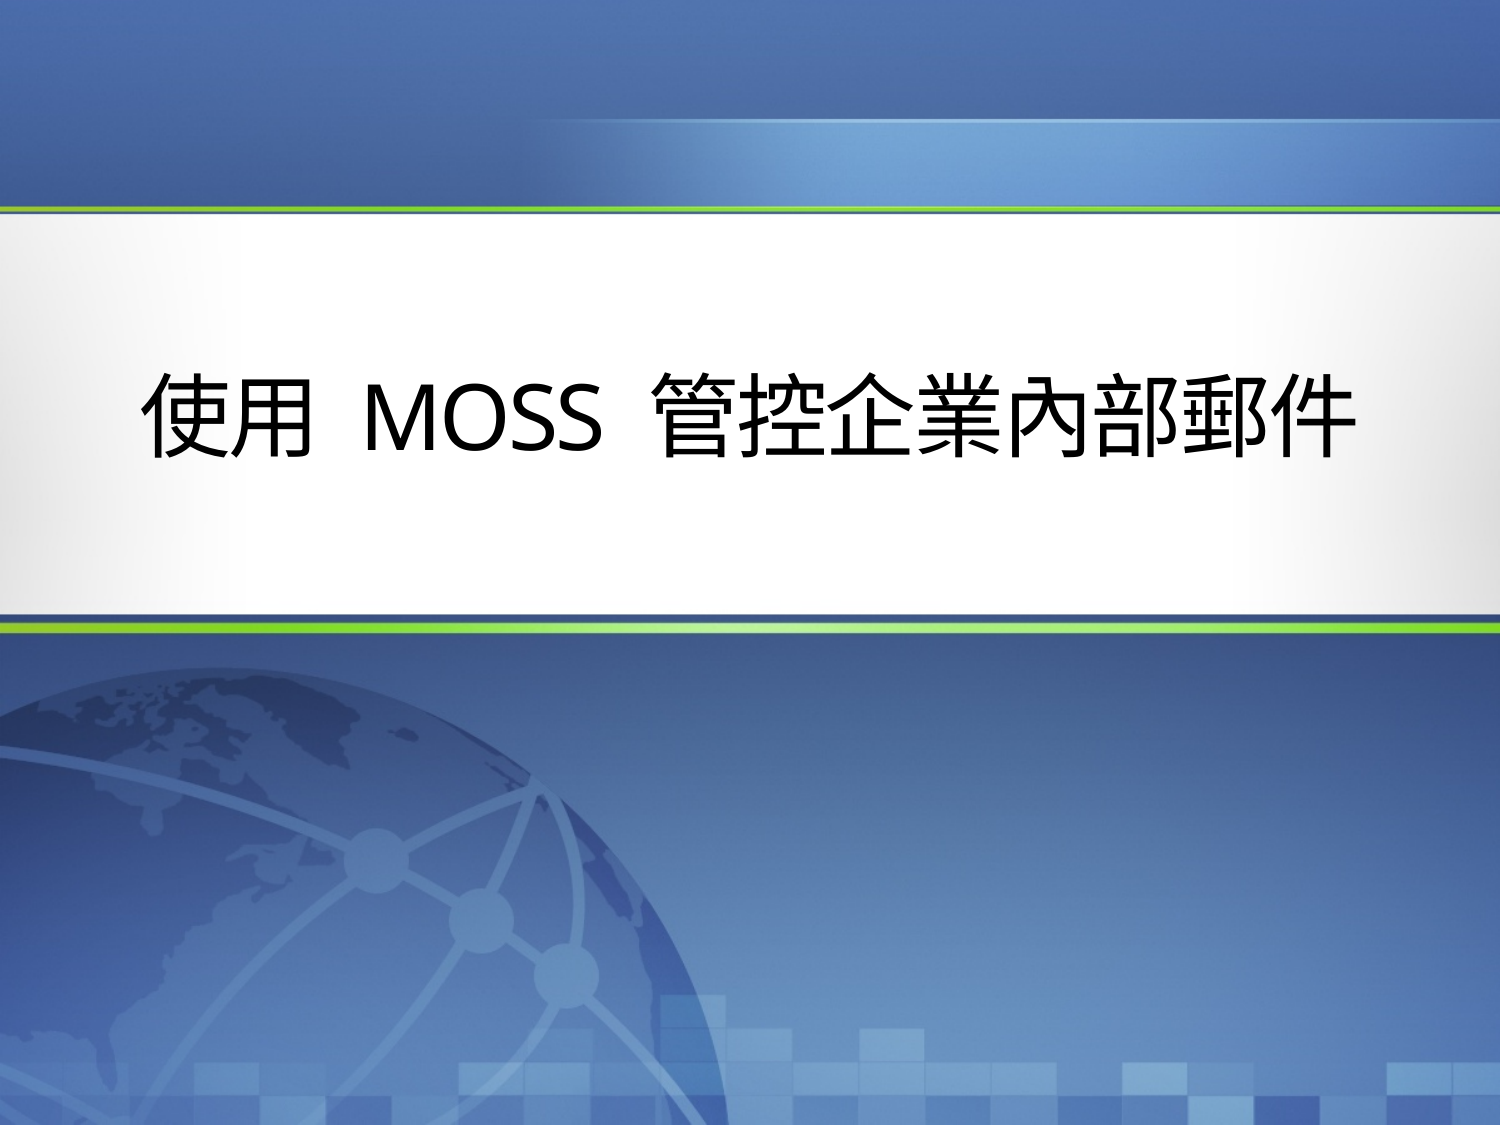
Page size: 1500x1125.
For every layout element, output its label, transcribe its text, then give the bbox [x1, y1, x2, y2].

title 使用 MOSS 管控企業內部郵件 [119, 347, 1380, 495]
picture [0, 0, 1500, 1125]
